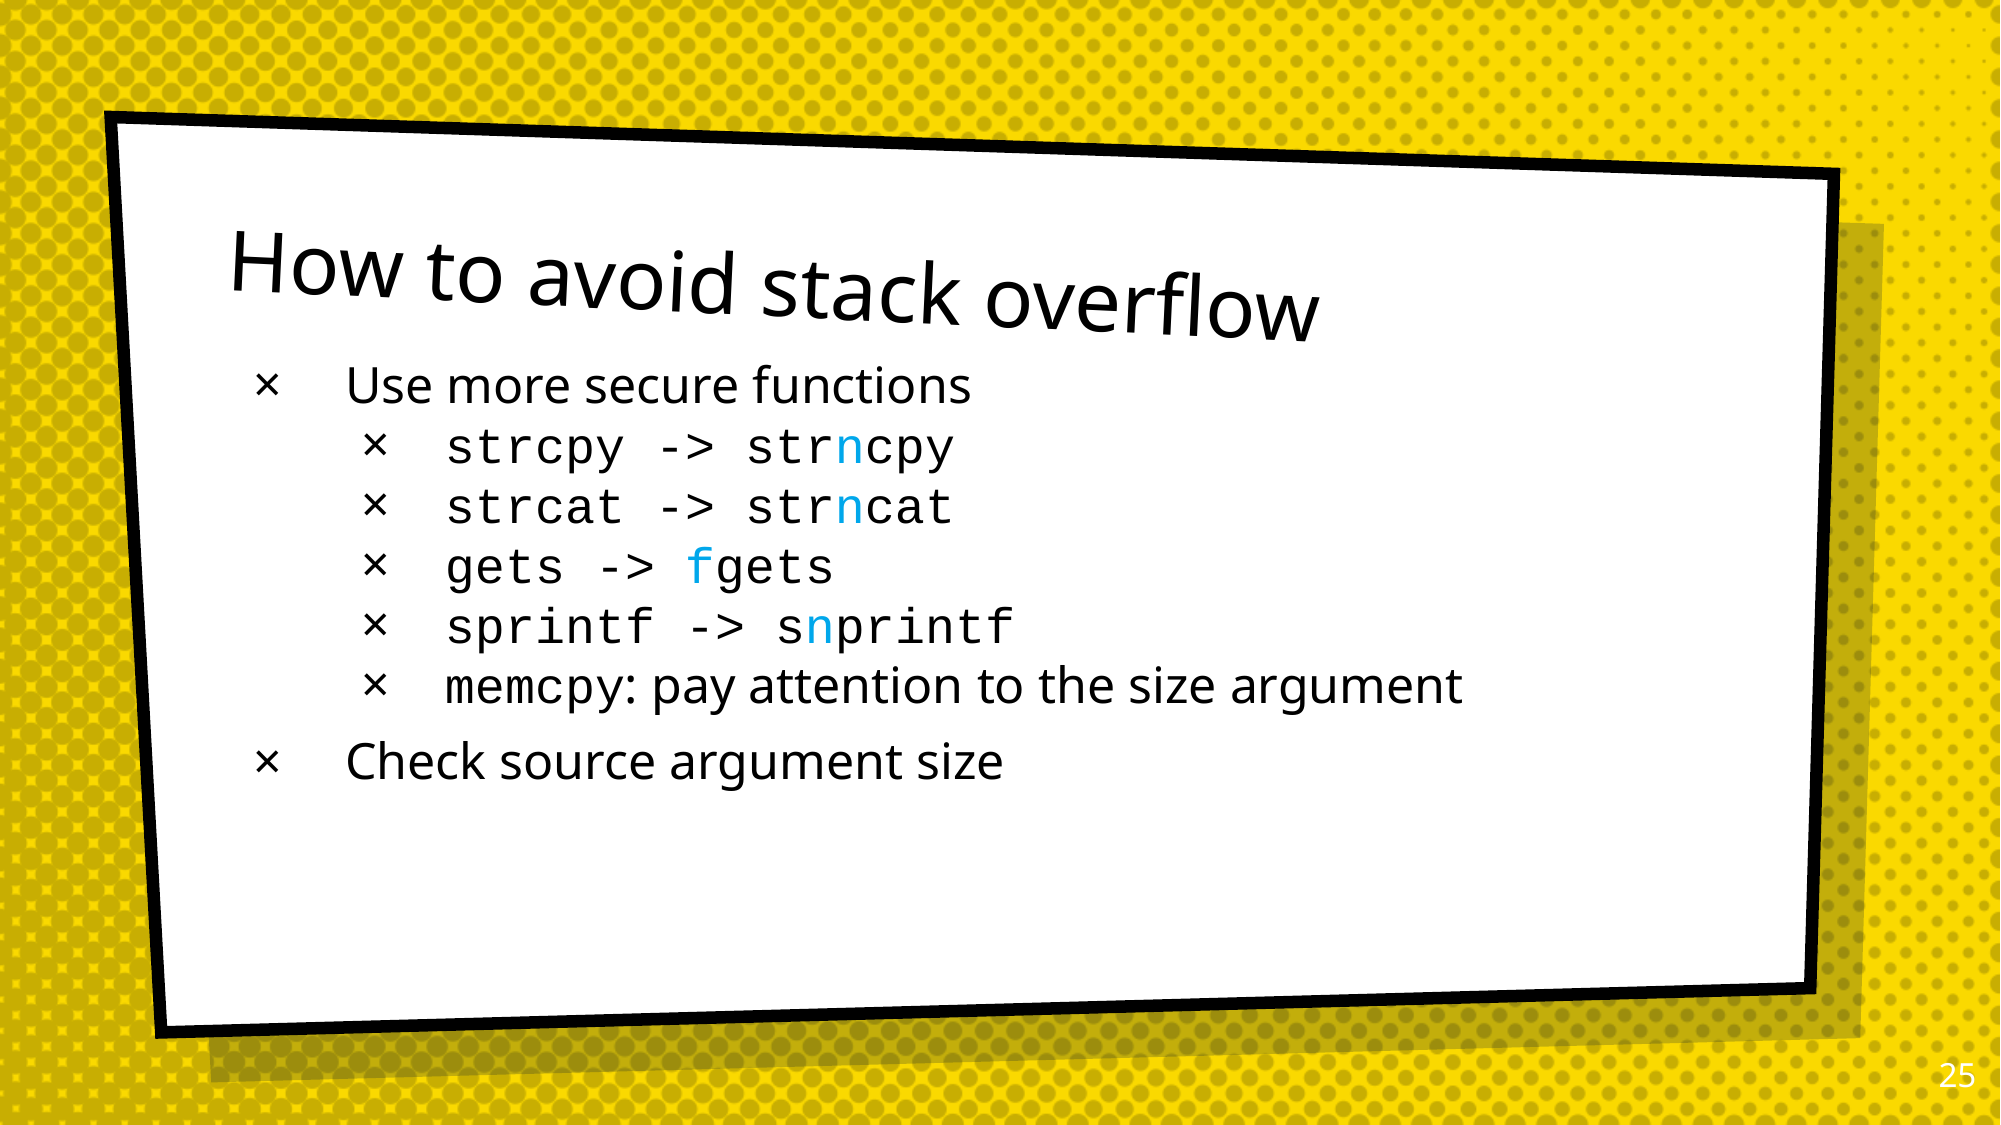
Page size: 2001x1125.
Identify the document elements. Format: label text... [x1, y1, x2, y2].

slide_number 24 [1871, 1038, 1992, 1125]
title How to avoid stack overflow [210, 155, 1755, 338]
list Use more secure functions strcpy -> strncpy strcat -> strncat gets -> fgets sprintf -> snprintf memcpy: pay attention to the size argument Check source argument size [230, 338, 1755, 970]
